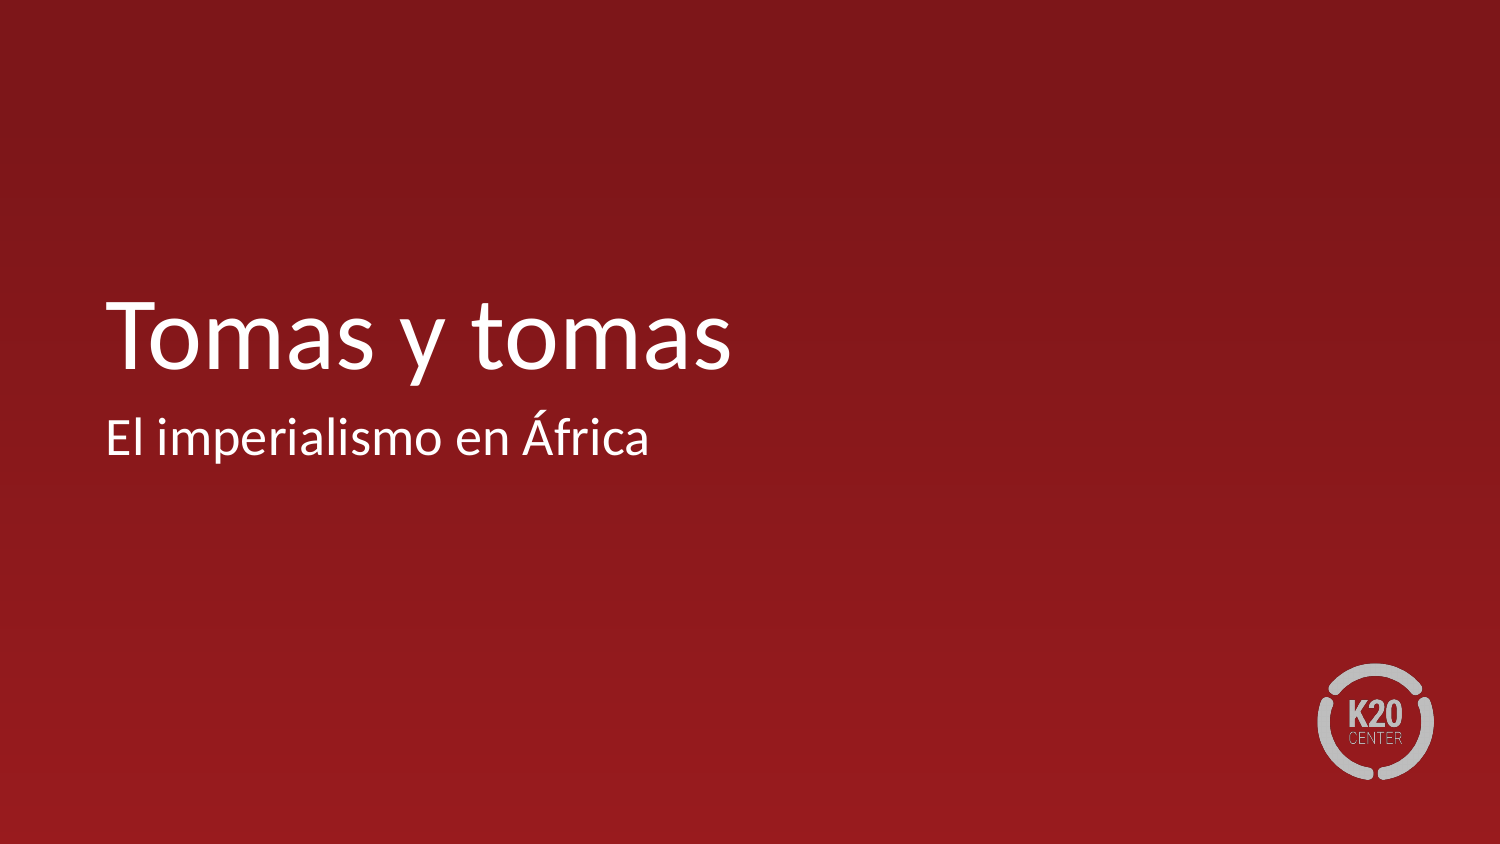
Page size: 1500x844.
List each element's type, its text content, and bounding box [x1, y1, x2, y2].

picture [1300, 646, 1451, 797]
subtitle El imperialismo en África [105, 393, 1395, 610]
title Tomas y tomas [105, 165, 1394, 391]
